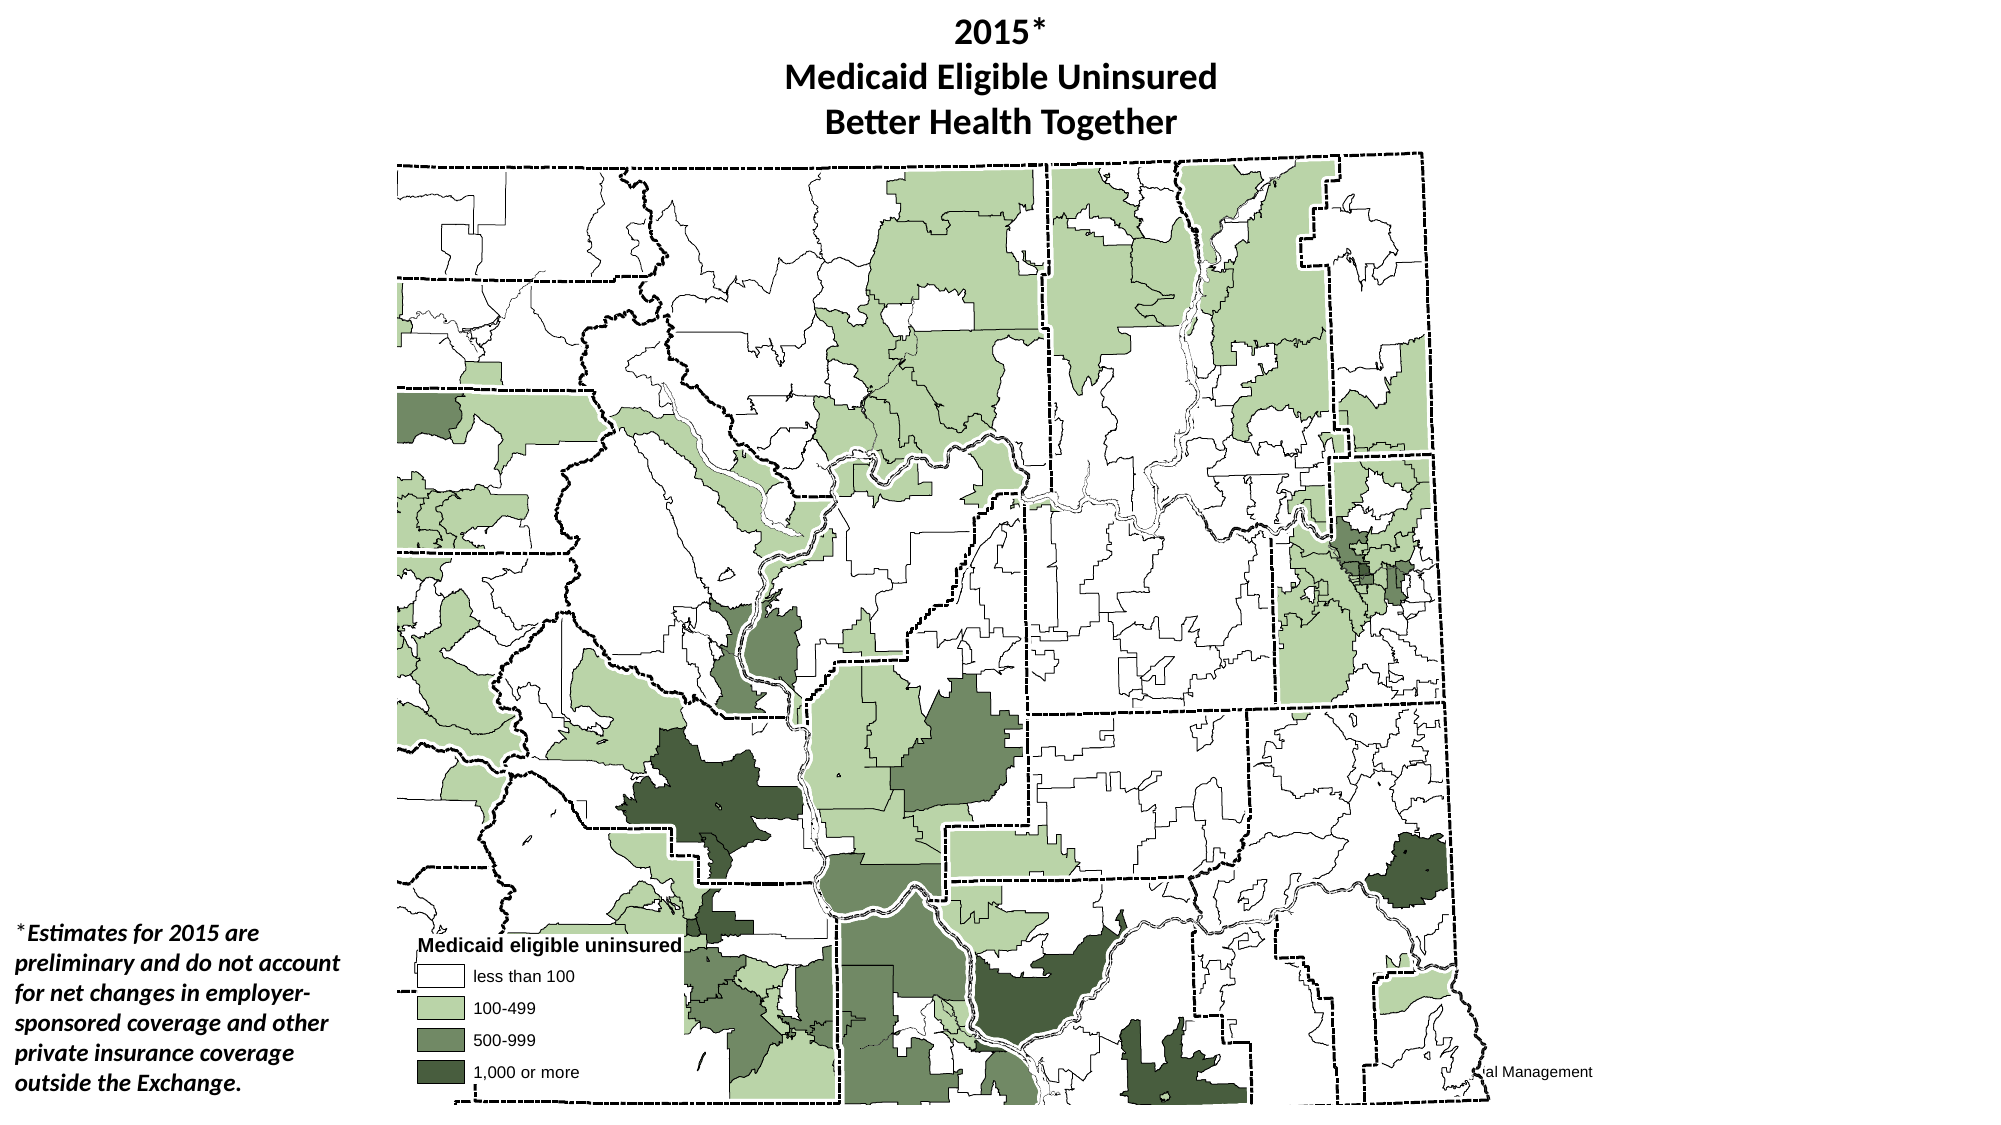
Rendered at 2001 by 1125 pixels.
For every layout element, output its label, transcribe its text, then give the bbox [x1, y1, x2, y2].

text_box *Estimates for 2015 are preliminary and do not account for net changes in employer-sponsored coverage and other private insurance coverage outside the Exchange. [0, 909, 382, 1104]
picture [382, 149, 1621, 1107]
text_box 2015* Medicaid Eligible Uninsured Better Health Together [456, 0, 1547, 149]
